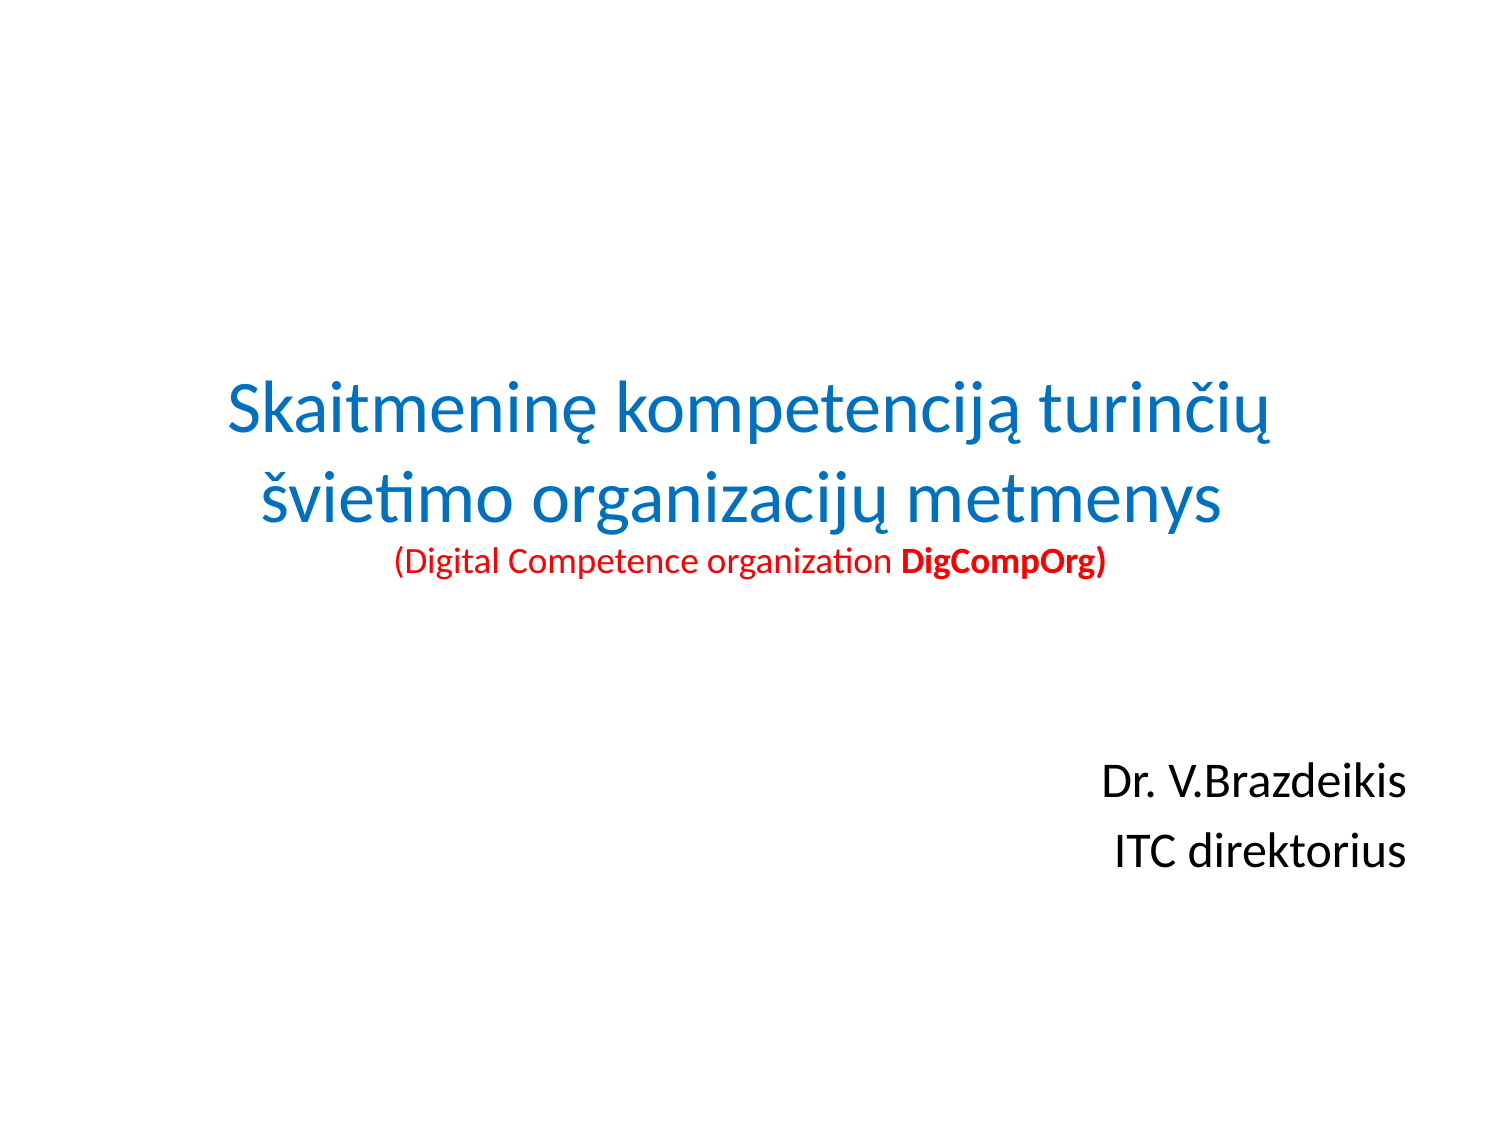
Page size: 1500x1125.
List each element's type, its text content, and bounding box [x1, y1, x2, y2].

title Skaitmeninę kompetenciją turinčių švietimo organizacijų metmenys (Digital Competence organization DigCompOrg) [112, 349, 1388, 591]
subtitle Dr. V.Brazdeikis ITC direktorius [371, 739, 1422, 830]
